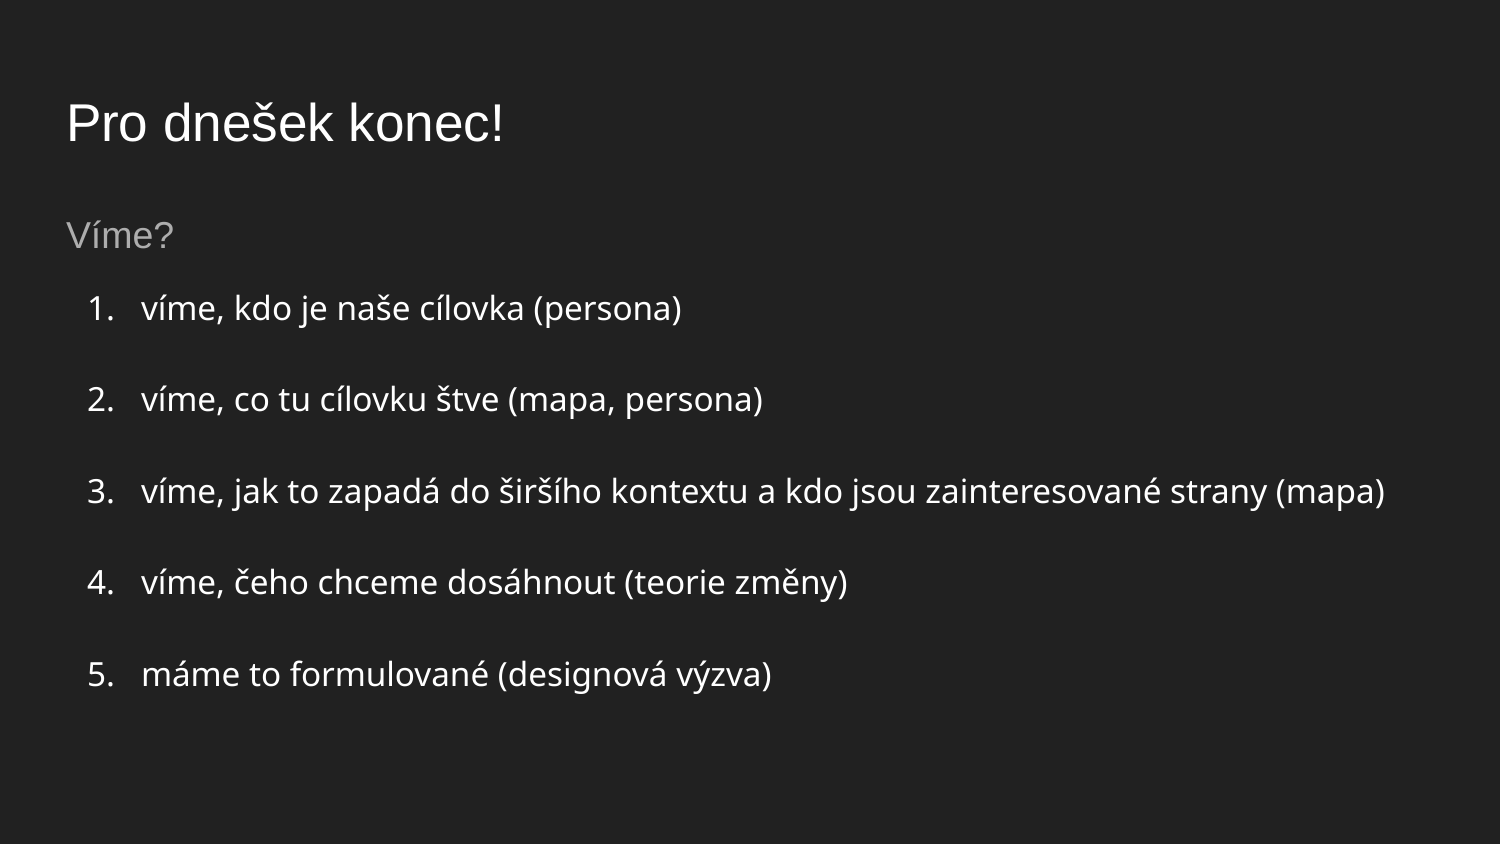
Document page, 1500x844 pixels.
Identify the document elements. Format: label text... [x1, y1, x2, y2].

list Víme? víme, kdo je naše cílovka (persona) víme, co tu cílovku štve (mapa, persona) víme, jak to zapadá do širšího kontextu a kdo jsou zainteresované strany (mapa) víme, čeho chceme dosáhnout (teorie změny) máme to formulované (designová výzva) [51, 189, 1449, 750]
title Pro dnešek konec! [51, 72, 1449, 167]
